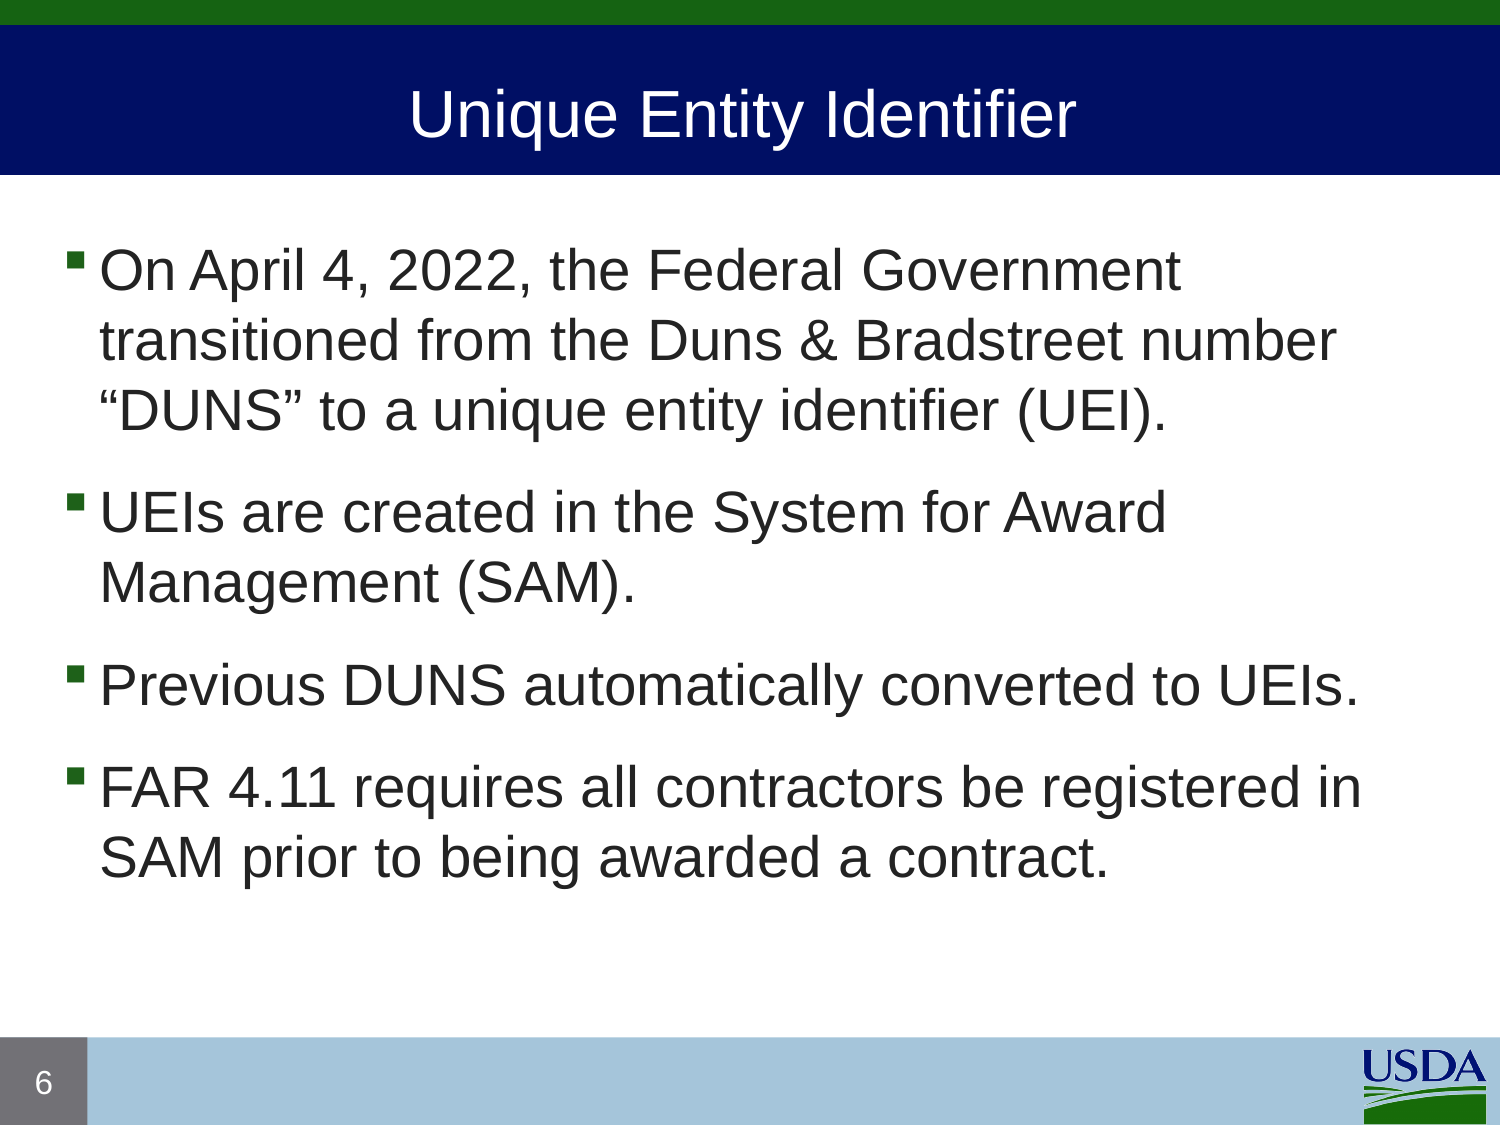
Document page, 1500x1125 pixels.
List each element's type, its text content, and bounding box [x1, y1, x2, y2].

list On April 4, 2022, the Federal Government transitioned from the Duns & Bradstreet number “DUNS” to a unique entity identifier (UEI). UEIs are created in the System for Award Management (SAM). Previous DUNS automatically converted to UEIs. FAR 4.11 requires all contractors be registered in SAM prior to being awarded a contract. [62, 224, 1426, 988]
title Unique Entity Identifier [62, 35, 1426, 187]
slide_number 6 [0, 1037, 88, 1125]
picture [1362, 1048, 1488, 1125]
